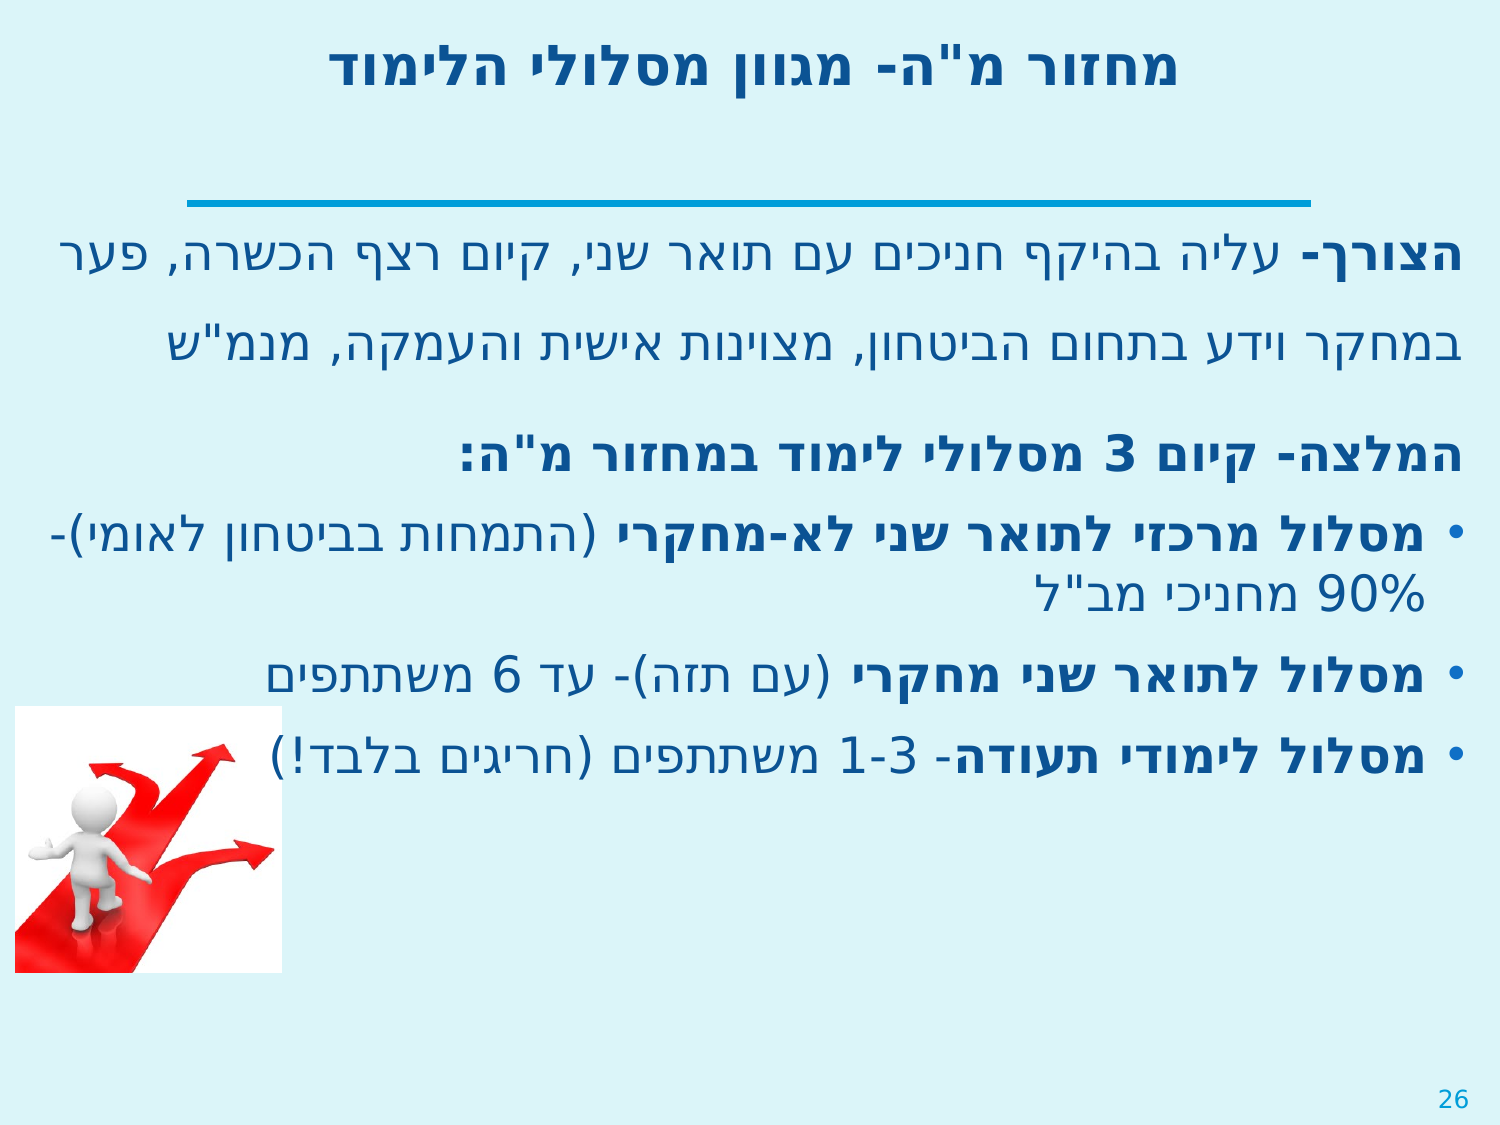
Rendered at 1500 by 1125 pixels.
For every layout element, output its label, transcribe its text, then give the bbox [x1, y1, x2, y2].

text_box הצורך- עליה בהיקף חניכים עם תואר שני, קיום רצף הכשרה, פער במחקר וידע בתחום הביטחון, מצוינות אישית והעמקה, מנמ"ש המלצה- קיום 3 מסלולי לימוד במחזור מ"ה: מסלול מרכזי לתואר שני לא-מחקרי (התמחות בביטחון לאומי)- 90% מחניכי מב"ל מסלול לתואר שני מחקרי (עם תזה)- עד 6 משתתפים מסלול לימודי תעודה- 1-3 משתתפים (חריגים בלבד!) [0, 184, 1477, 925]
title מחזור מ"ה- מגוון מסלולי הלימוד [107, 0, 1402, 126]
picture [14, 706, 283, 973]
